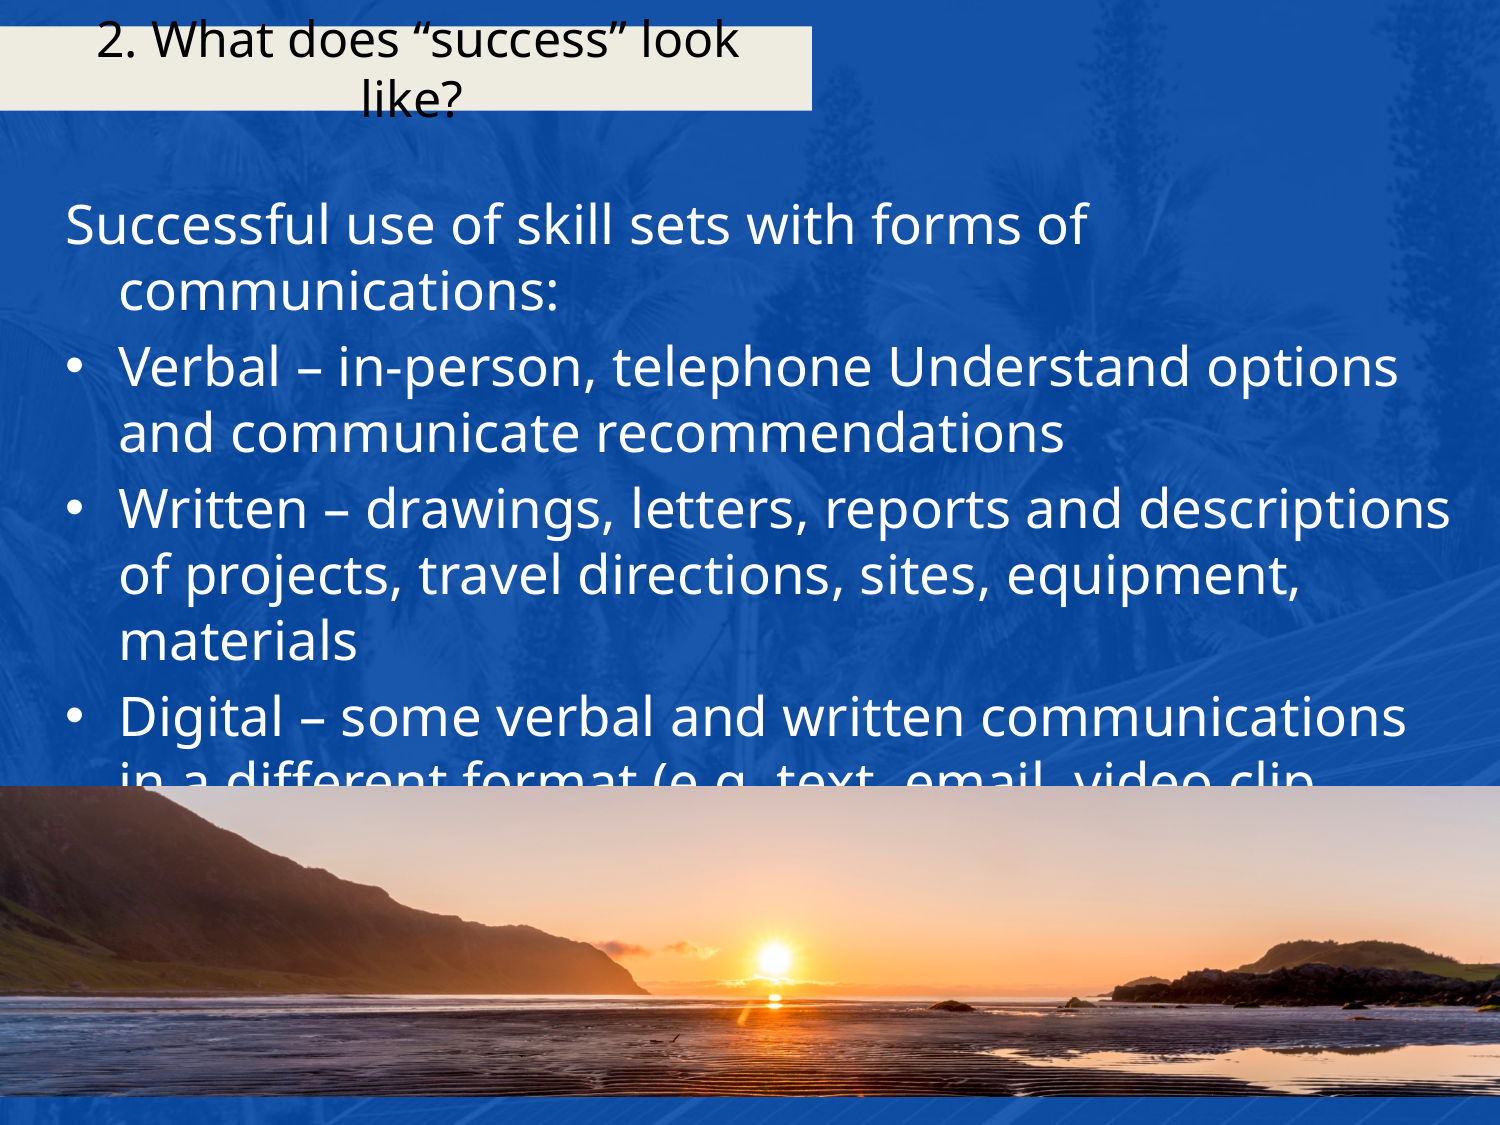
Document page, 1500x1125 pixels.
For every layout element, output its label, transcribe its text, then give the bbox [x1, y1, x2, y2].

list Successful use of skill sets with forms of communications: Verbal – in-person, telephone Understand options and communicate recommendations Written – drawings, letters, reports and descriptions of projects, travel directions, sites, equipment, materials Digital – some verbal and written communications in a different format (e.g. text, email, video clip, presentation) [50, 182, 1483, 736]
title 2. What does “success” look like? [24, 11, 813, 123]
picture [0, 0, 1500, 1125]
